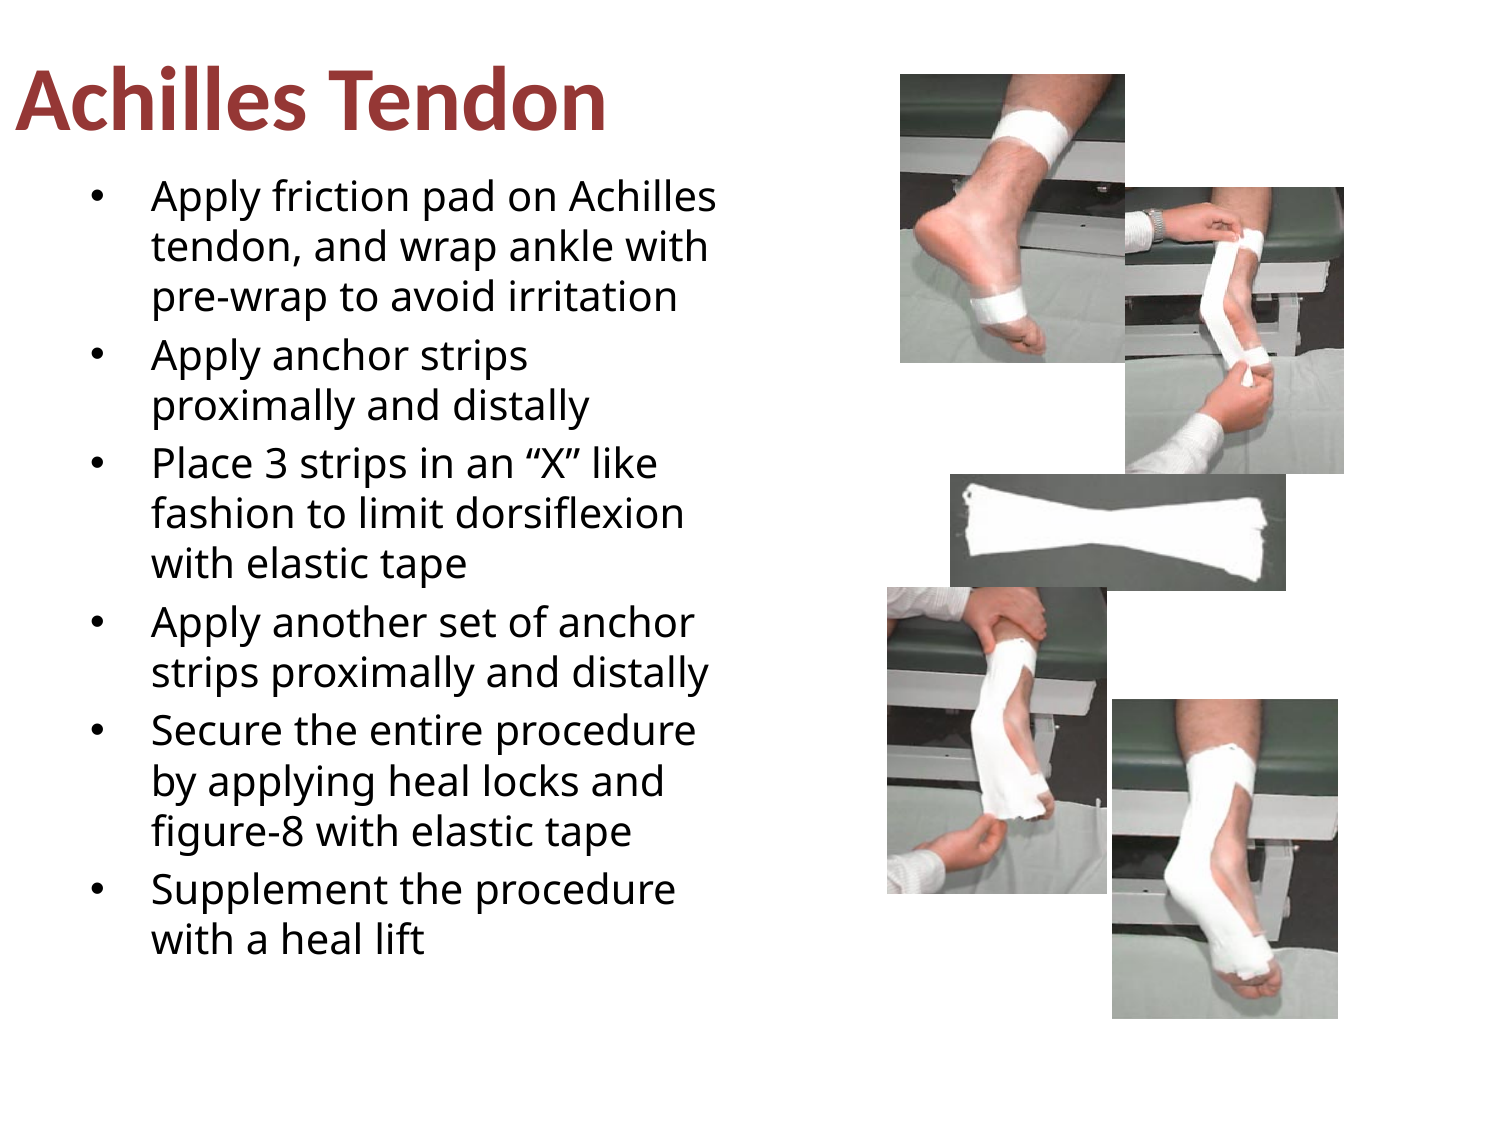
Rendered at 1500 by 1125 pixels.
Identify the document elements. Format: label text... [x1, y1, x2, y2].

list Apply friction pad on Achilles tendon, and wrap ankle with pre-wrap to avoid irritation Apply anchor strips proximally and distally Place 3 strips in an “X” like fashion to limit dorsiflexion with elastic tape Apply another set of anchor strips proximally and distally Secure the entire procedure by applying heal locks and figure-8 with elastic tape Supplement the procedure with a heal lift [75, 162, 738, 1005]
picture [1112, 699, 1338, 1019]
picture [887, 74, 1344, 894]
title Achilles Tendon [0, 0, 638, 188]
